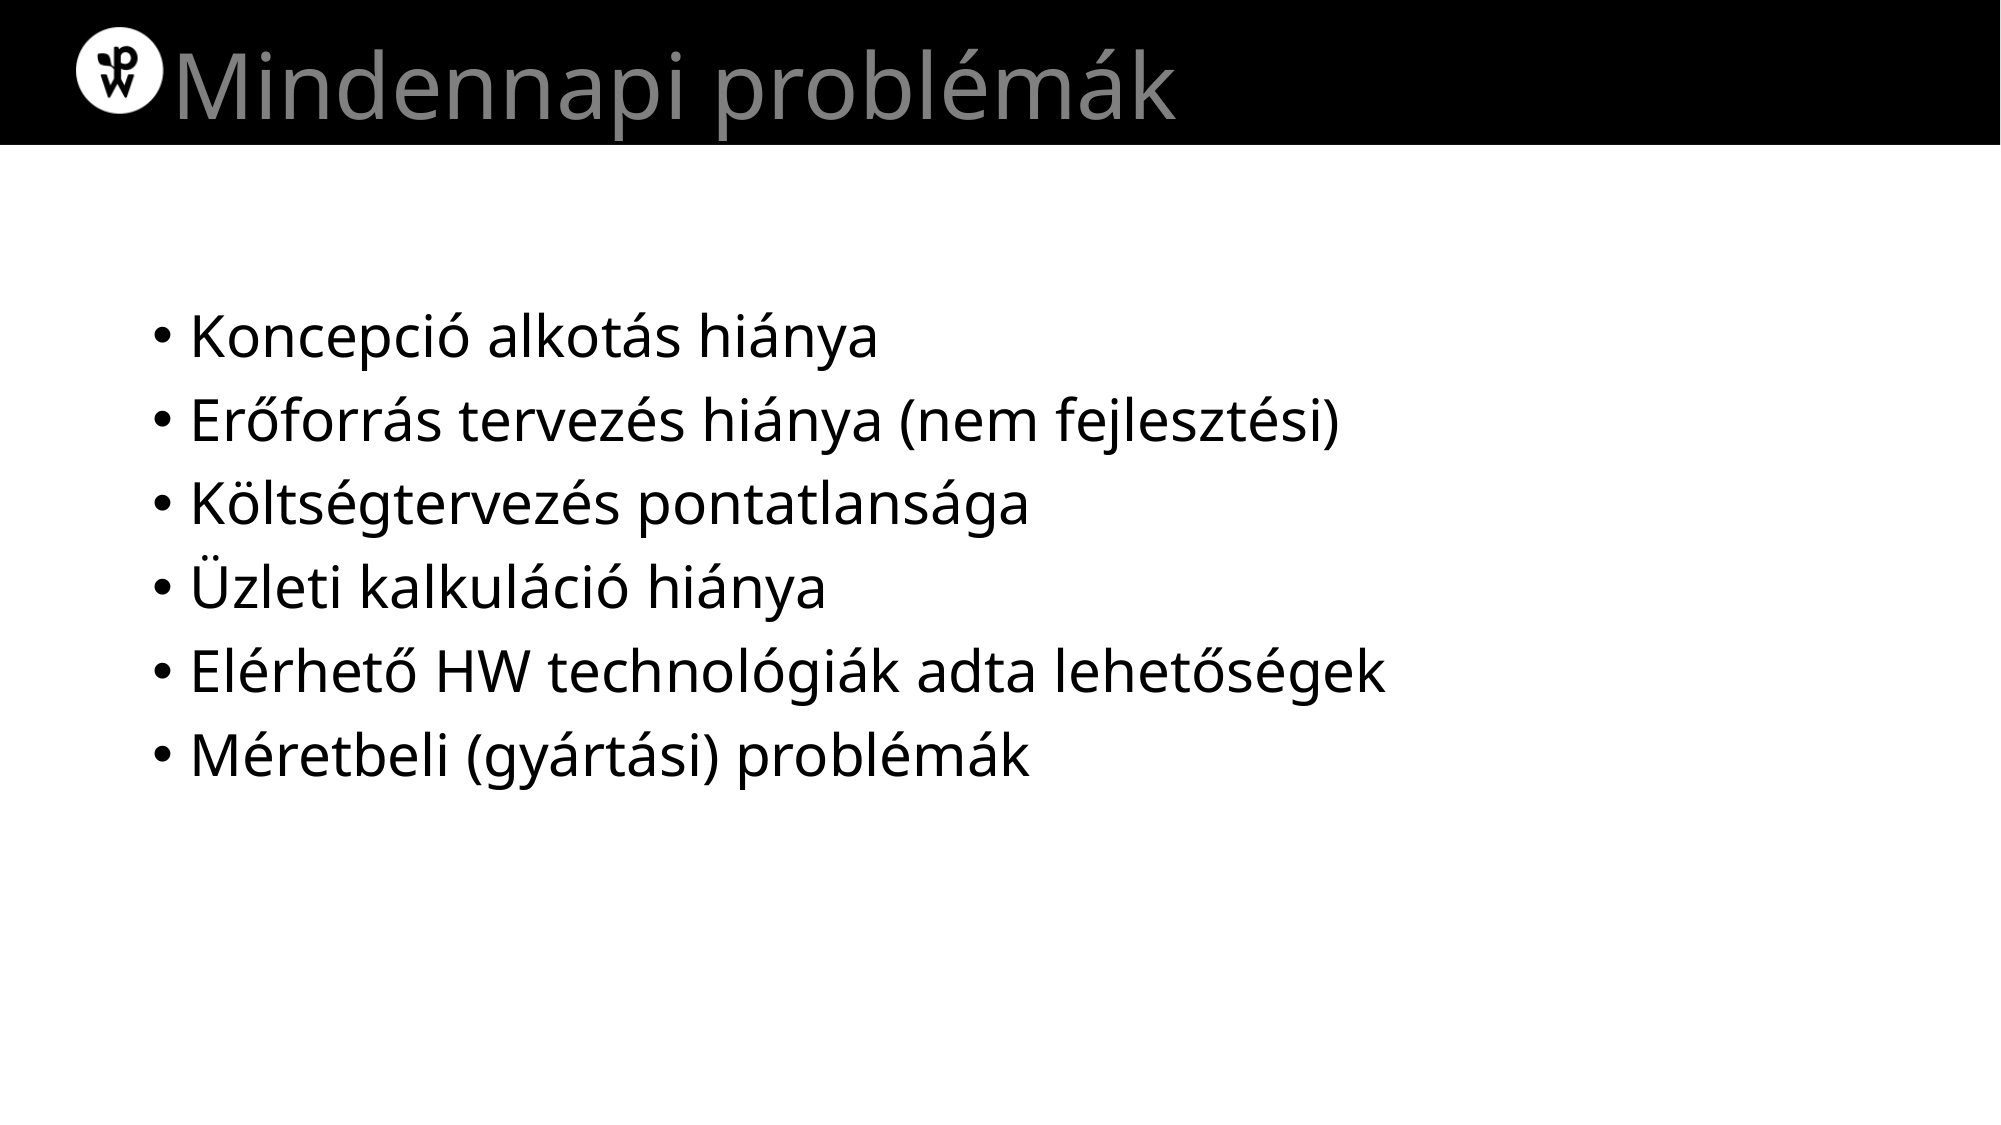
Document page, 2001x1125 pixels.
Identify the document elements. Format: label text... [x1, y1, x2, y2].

picture [0, 0, 2001, 1125]
title Mindennapi problémák [156, 0, 1863, 199]
list Koncepció alkotás hiánya Erőforrás tervezés hiánya (nem fejlesztési) Költségtervezés pontatlansága Üzleti kalkuláció hiánya Elérhető HW technológiák adta lehetőségek Méretbeli (gyártási) problémák [137, 299, 1863, 1014]
